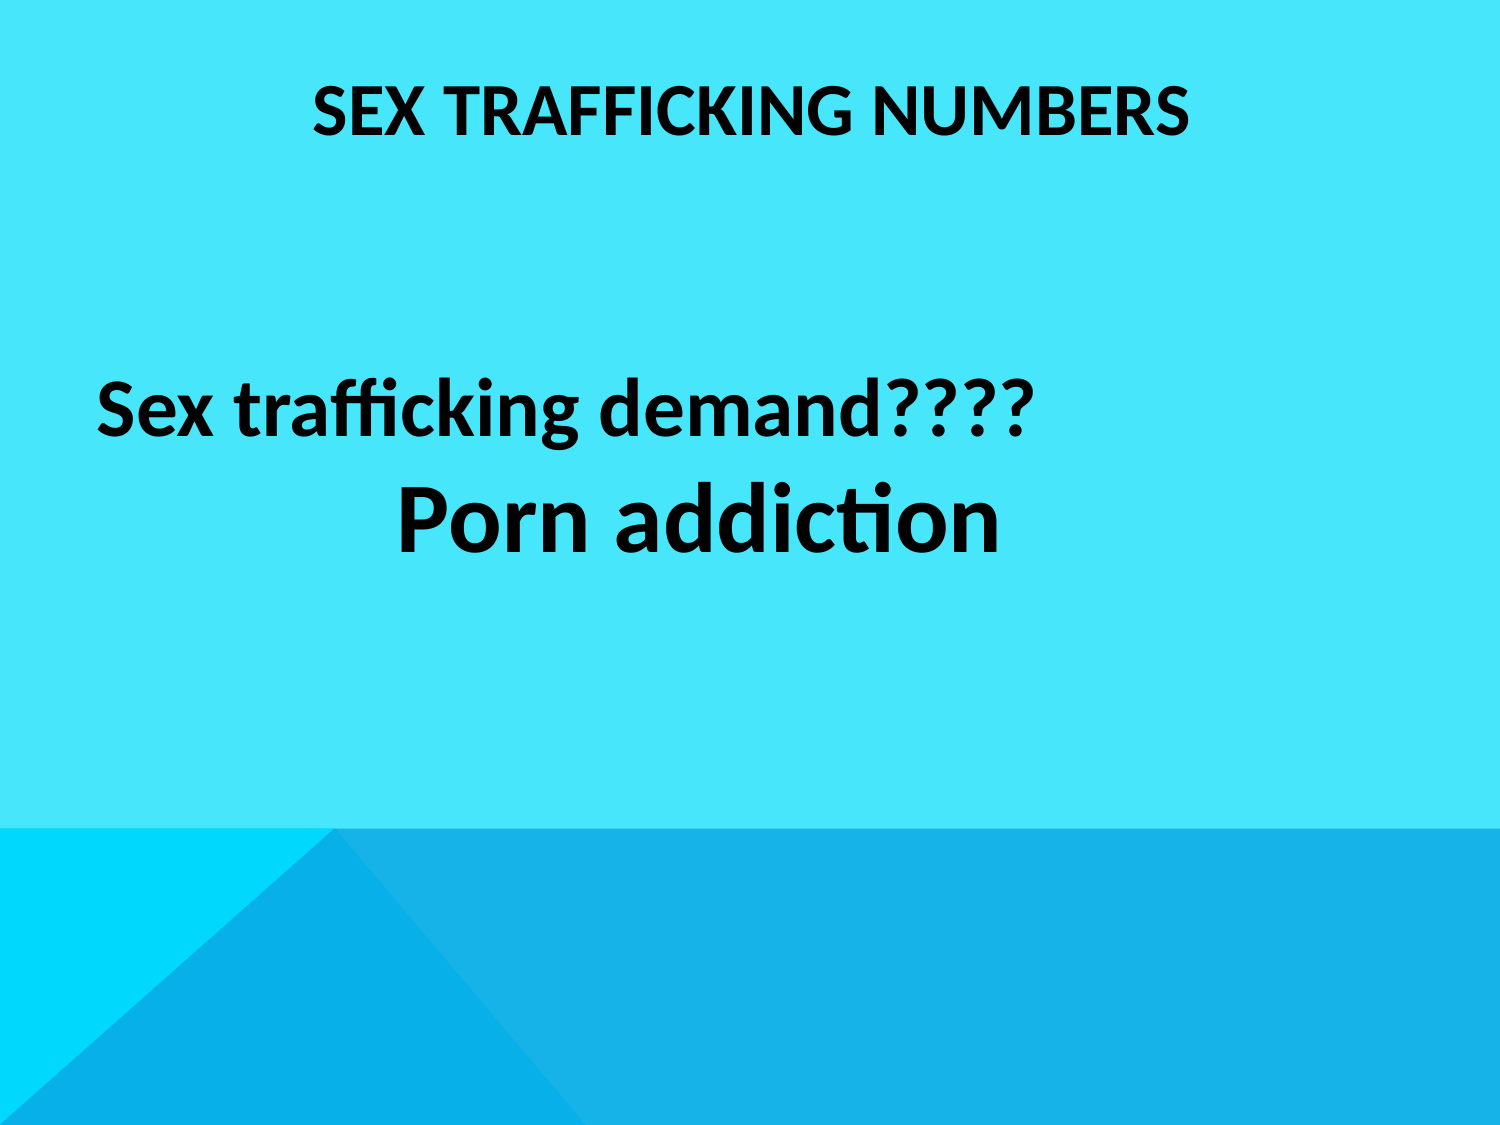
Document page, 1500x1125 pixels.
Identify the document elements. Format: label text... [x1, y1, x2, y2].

title SEX TRAFFICKING NUMBERS [82, 60, 1423, 150]
text_box Sex trafficking demand???? Porn addiction [82, 245, 1423, 580]
